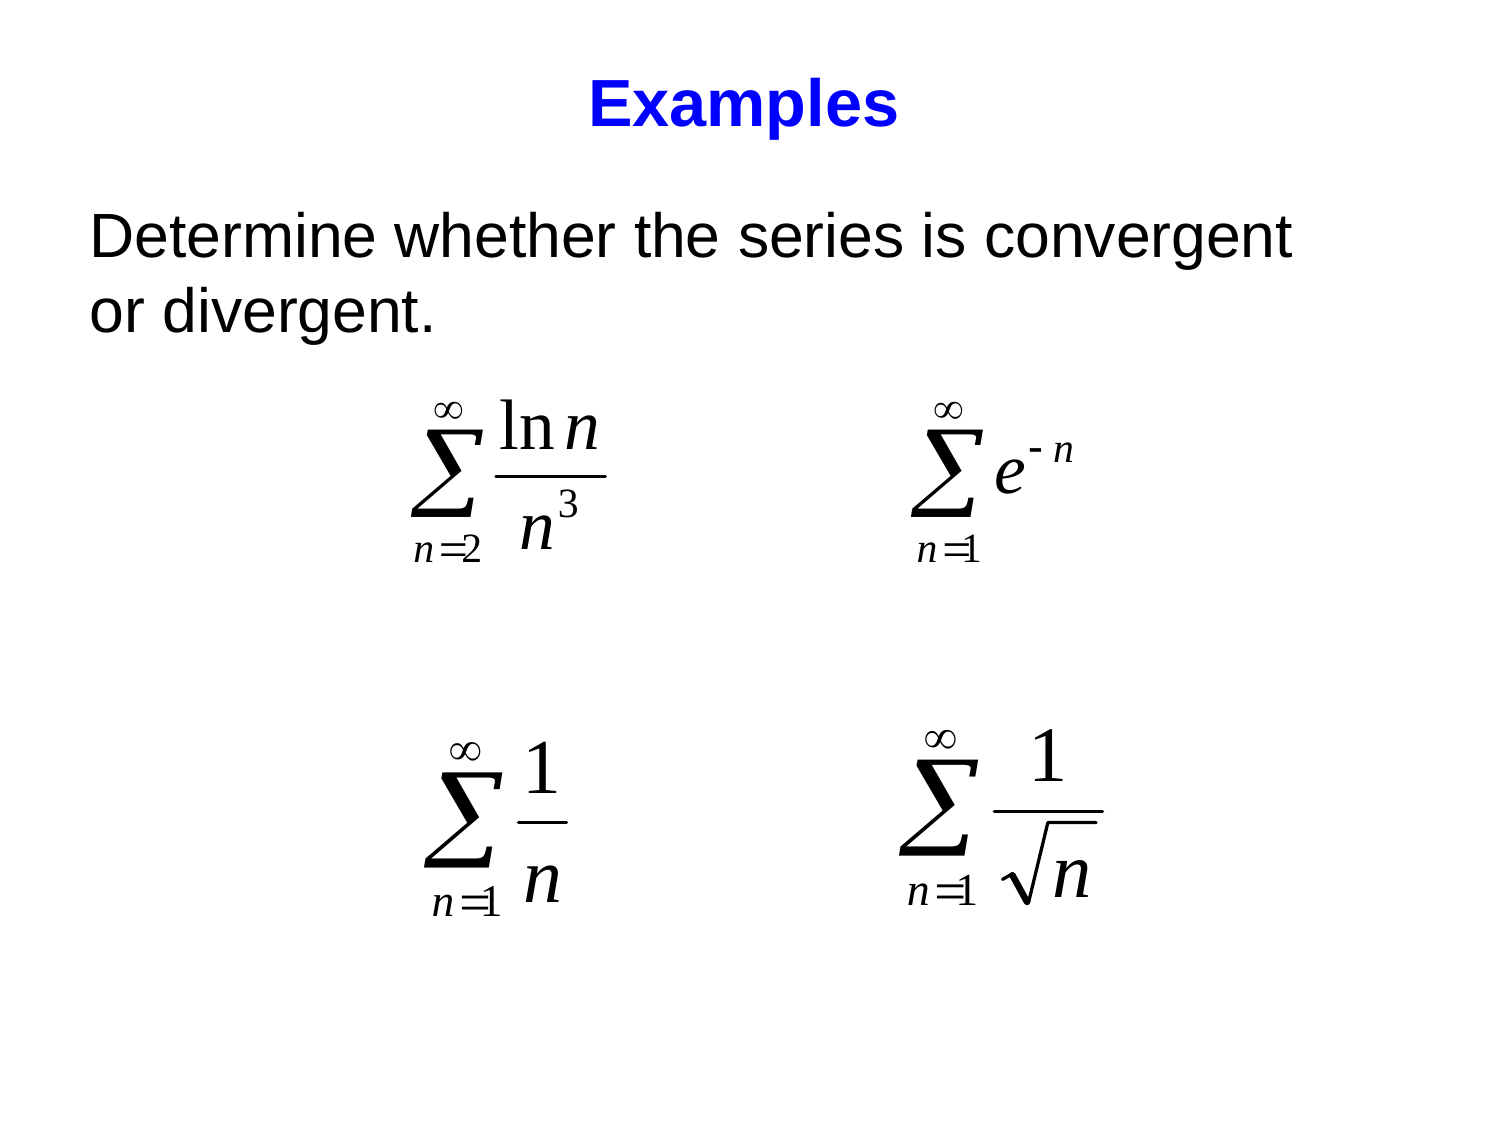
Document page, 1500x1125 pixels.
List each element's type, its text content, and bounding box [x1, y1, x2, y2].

text_box Determine whether the series is convergent or divergent. [74, 187, 1363, 353]
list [899, 374, 1097, 578]
title Examples [487, 62, 1001, 138]
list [412, 712, 582, 934]
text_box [399, 374, 621, 578]
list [887, 699, 1117, 923]
